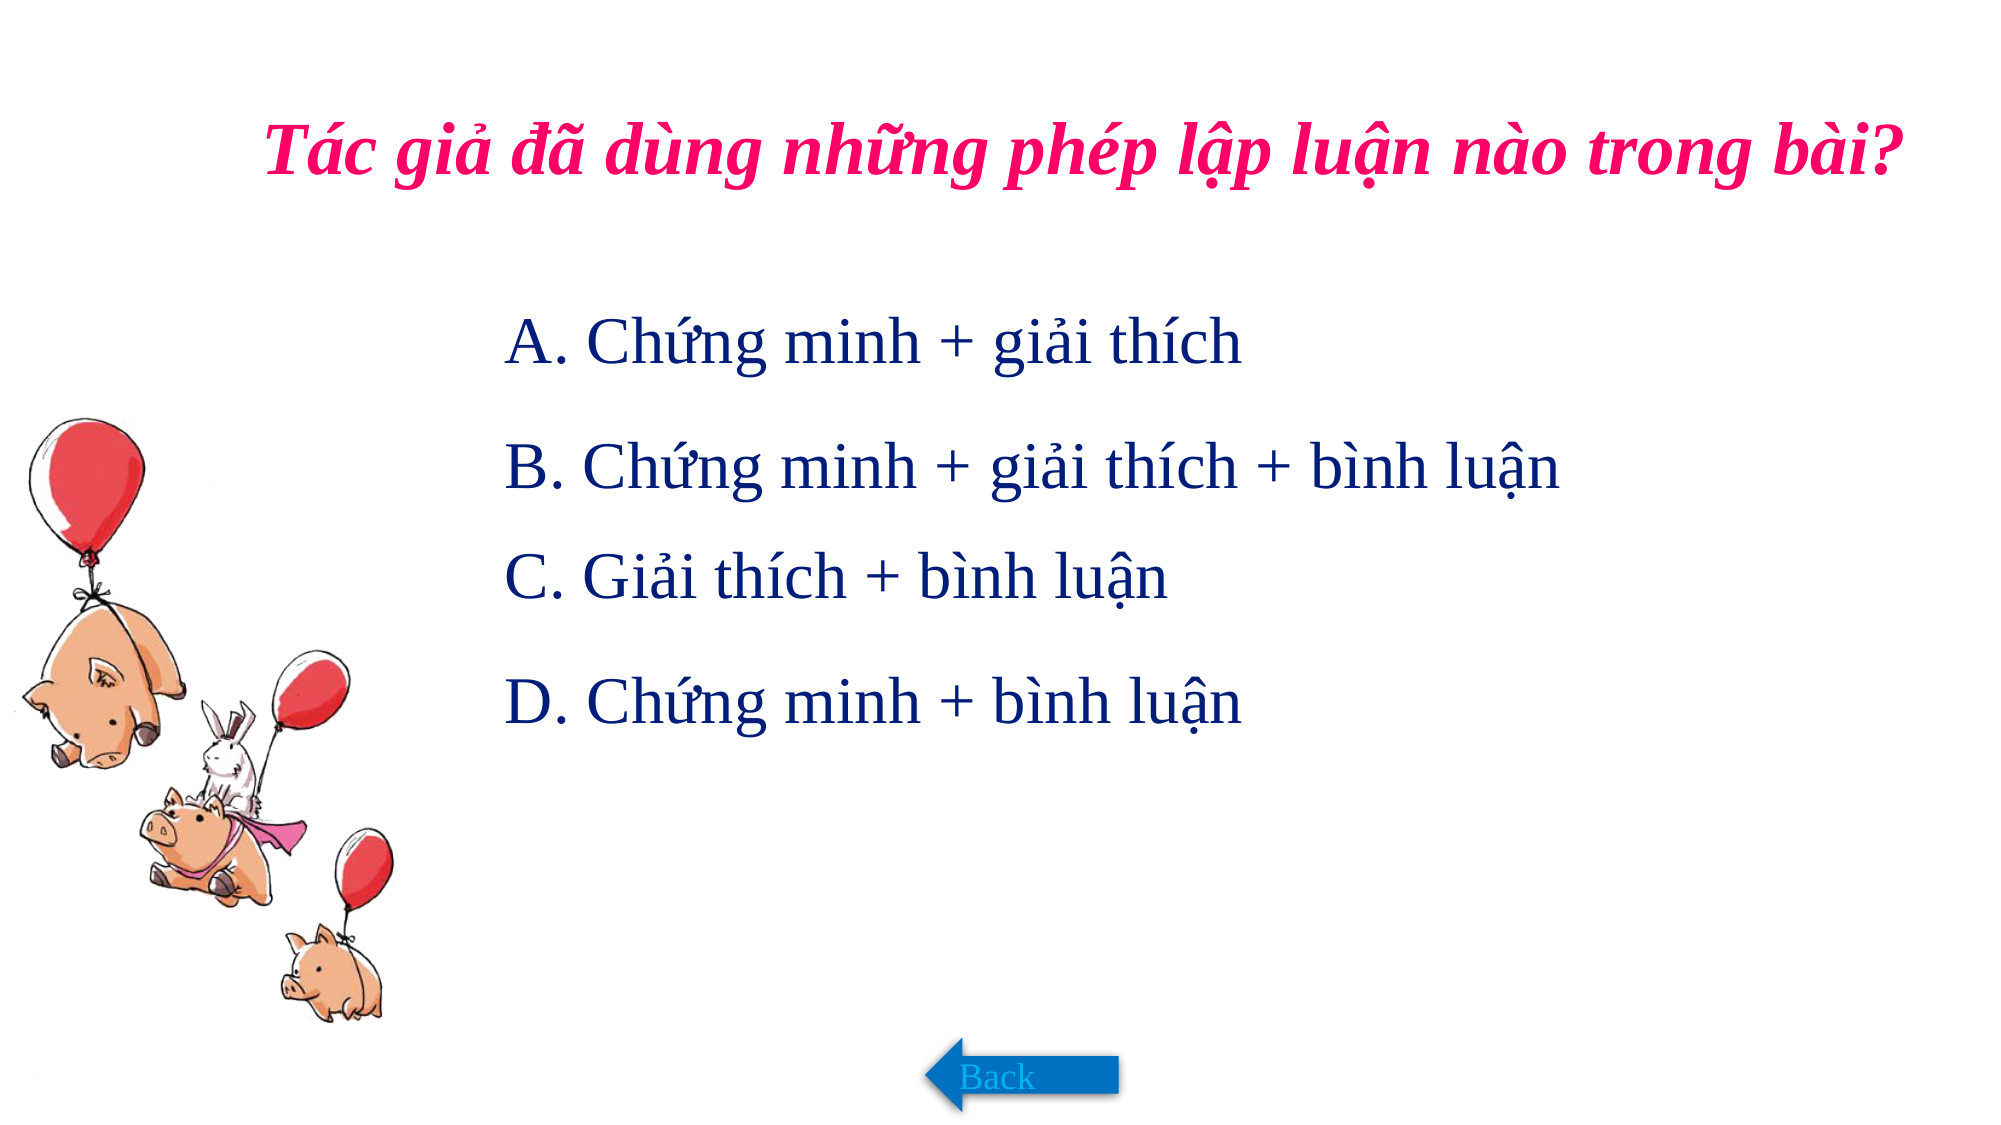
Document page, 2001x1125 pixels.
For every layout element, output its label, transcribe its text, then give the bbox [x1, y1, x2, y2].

text_box B. Chứng minh + giải thích + bình luận [490, 414, 1753, 510]
text_box Back [924, 1037, 1119, 1113]
text_box Tác giả đã dùng những phép lập luận nào trong bài? [246, 91, 1941, 197]
picture [0, 381, 444, 1125]
text_box C. Giải thích + bình luận [490, 524, 1441, 620]
text_box D. Chứng minh + bình luận [490, 649, 1441, 745]
text_box A. Chứng minh + giải thích [490, 289, 1441, 385]
